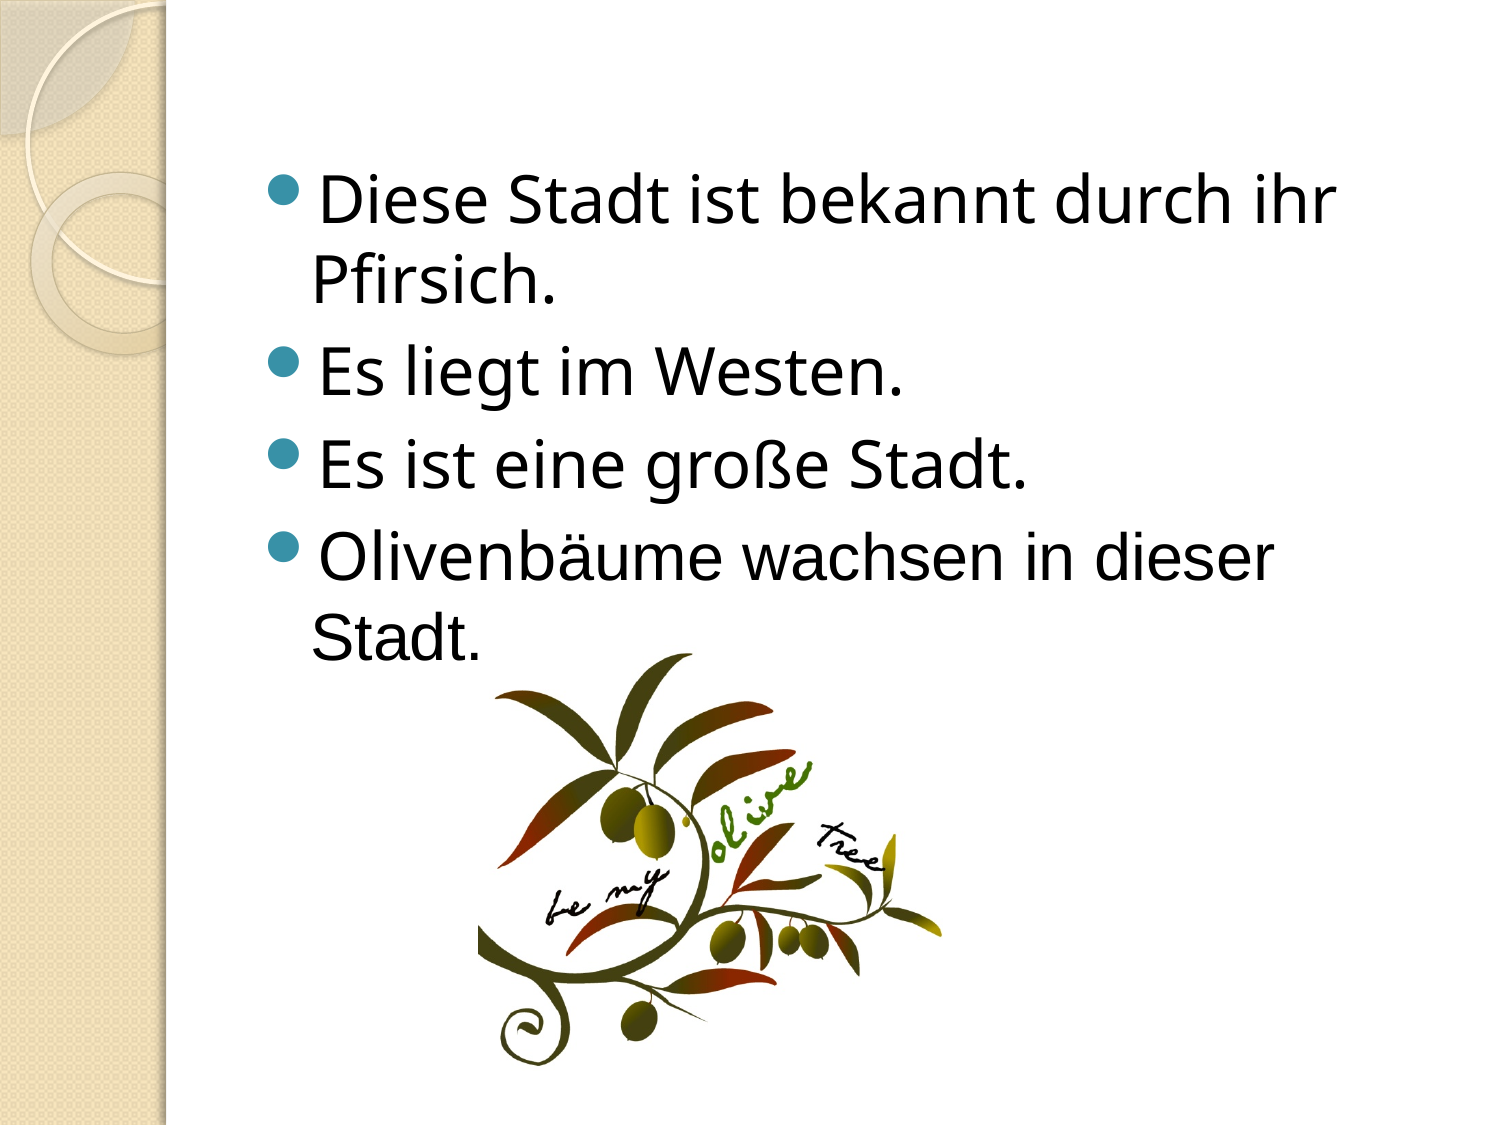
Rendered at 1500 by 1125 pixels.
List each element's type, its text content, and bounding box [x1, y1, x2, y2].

list Diese Stadt ist bekannt durch ihr Pfirsich. Es liegt im Westen. Es ist eine große Stadt. Olivenbäume wachsen in dieser Stadt. [235, 149, 1466, 1025]
picture [478, 644, 943, 1071]
